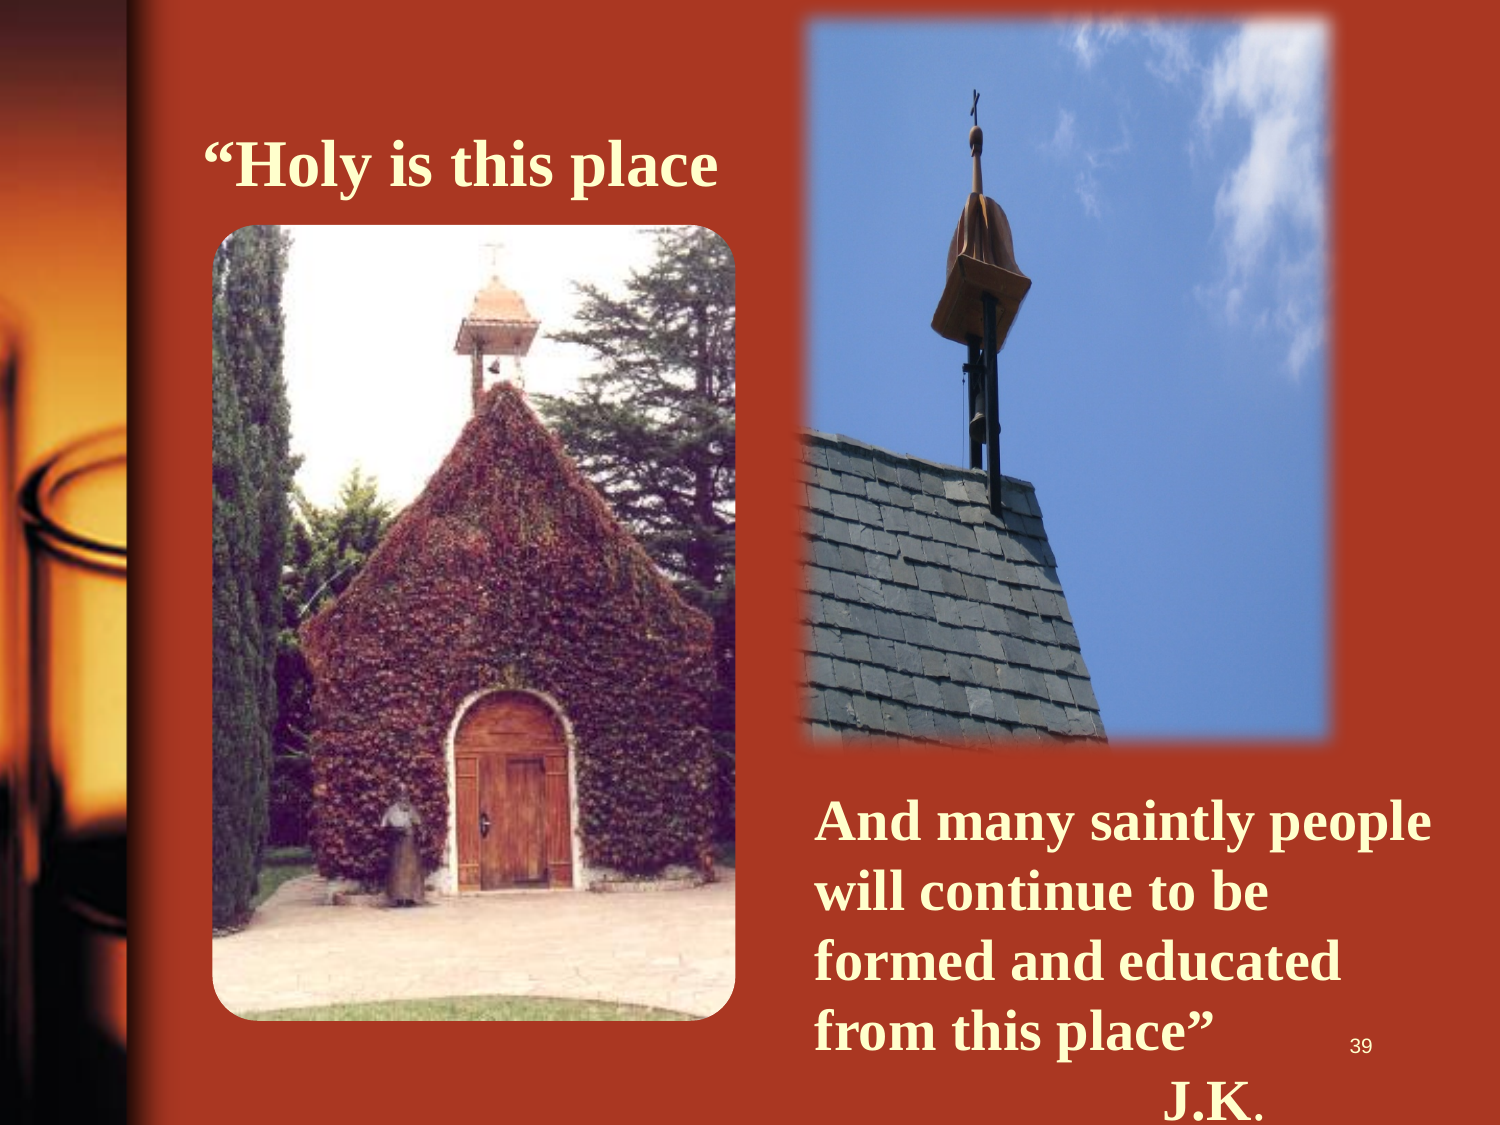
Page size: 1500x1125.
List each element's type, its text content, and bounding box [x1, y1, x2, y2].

text_box And many saintly people will continue to be formed and educated from this place” J.K. [799, 774, 1463, 1125]
text_box “Holy is this place [187, 112, 782, 208]
picture [0, 0, 1500, 1125]
